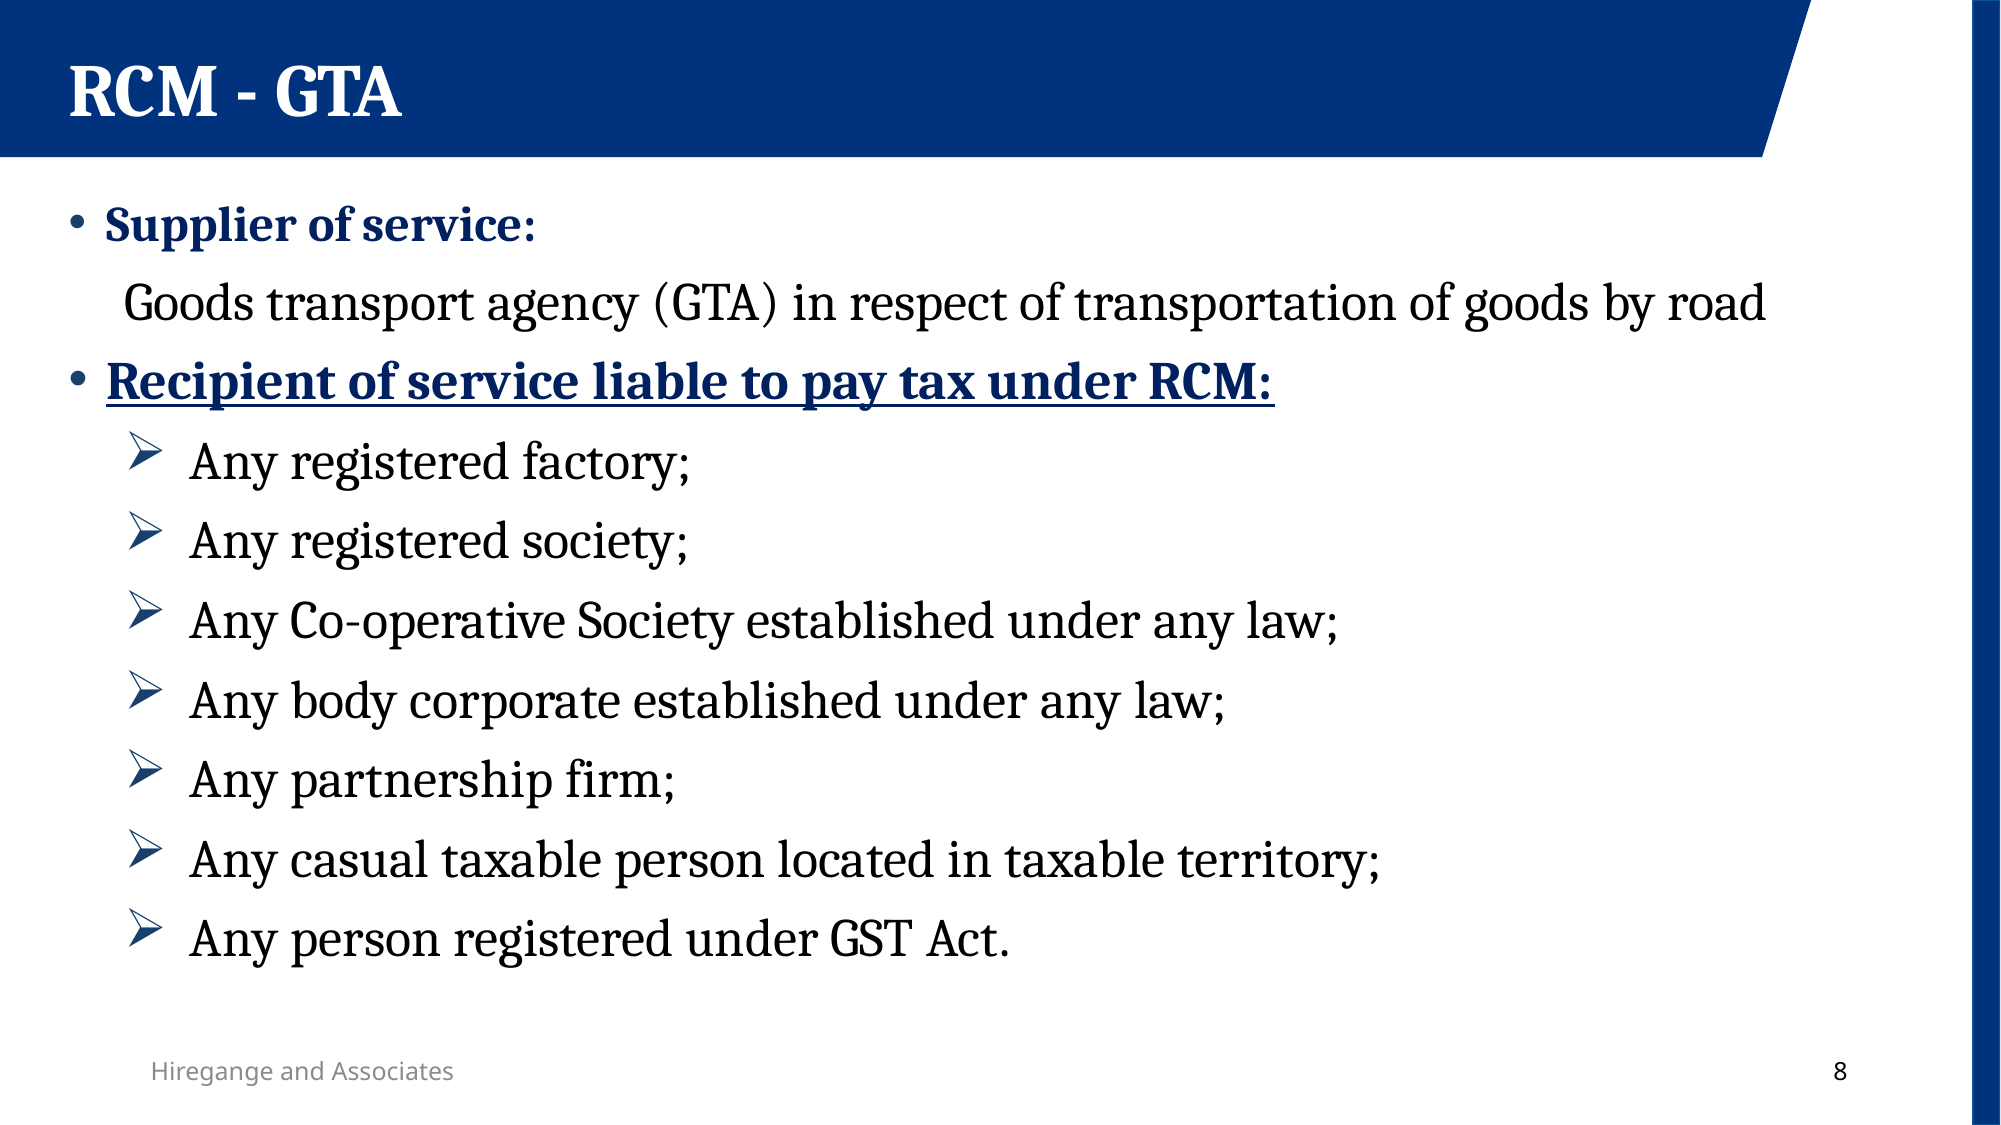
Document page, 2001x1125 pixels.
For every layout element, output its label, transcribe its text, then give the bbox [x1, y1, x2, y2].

list RCM - GTA [53, 24, 1433, 121]
footer Hiregange and Associates [0, 1042, 641, 1103]
slide_number 8 [1412, 1042, 1863, 1103]
list Supplier of service: Goods transport agency (GTA) in respect of transportation of goods by road Recipient of service liable to pay tax under RCM: Any registered factory; Any registered society; Any Co-operative Society established under any law; Any body corporate established under any law; Any partnership firm; Any casual taxable person located in taxable territory; Any person registered under GST Act. [53, 184, 1888, 1045]
